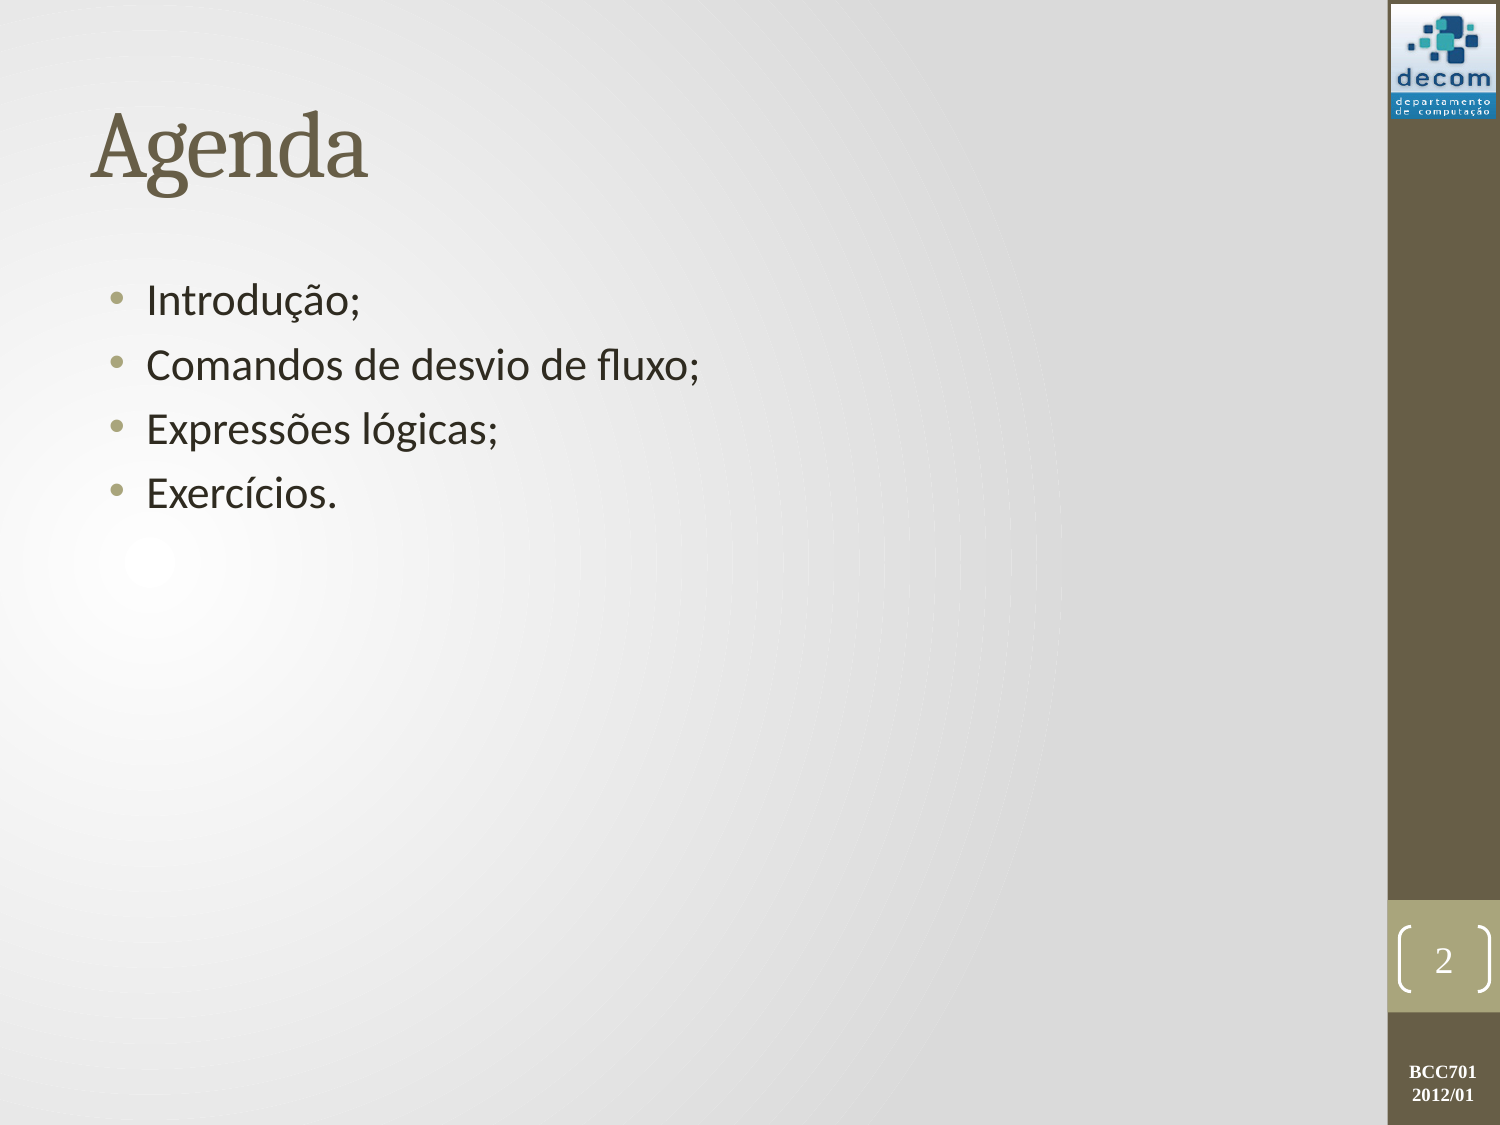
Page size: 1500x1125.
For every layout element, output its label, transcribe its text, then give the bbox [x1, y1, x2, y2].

slide_number 2 [1397, 924, 1492, 994]
picture [1391, 4, 1496, 119]
list Introdução; Comandos de desvio de fluxo; Expressões lógicas; Exercícios. [75, 262, 1325, 1050]
title Agenda [75, 45, 1325, 233]
